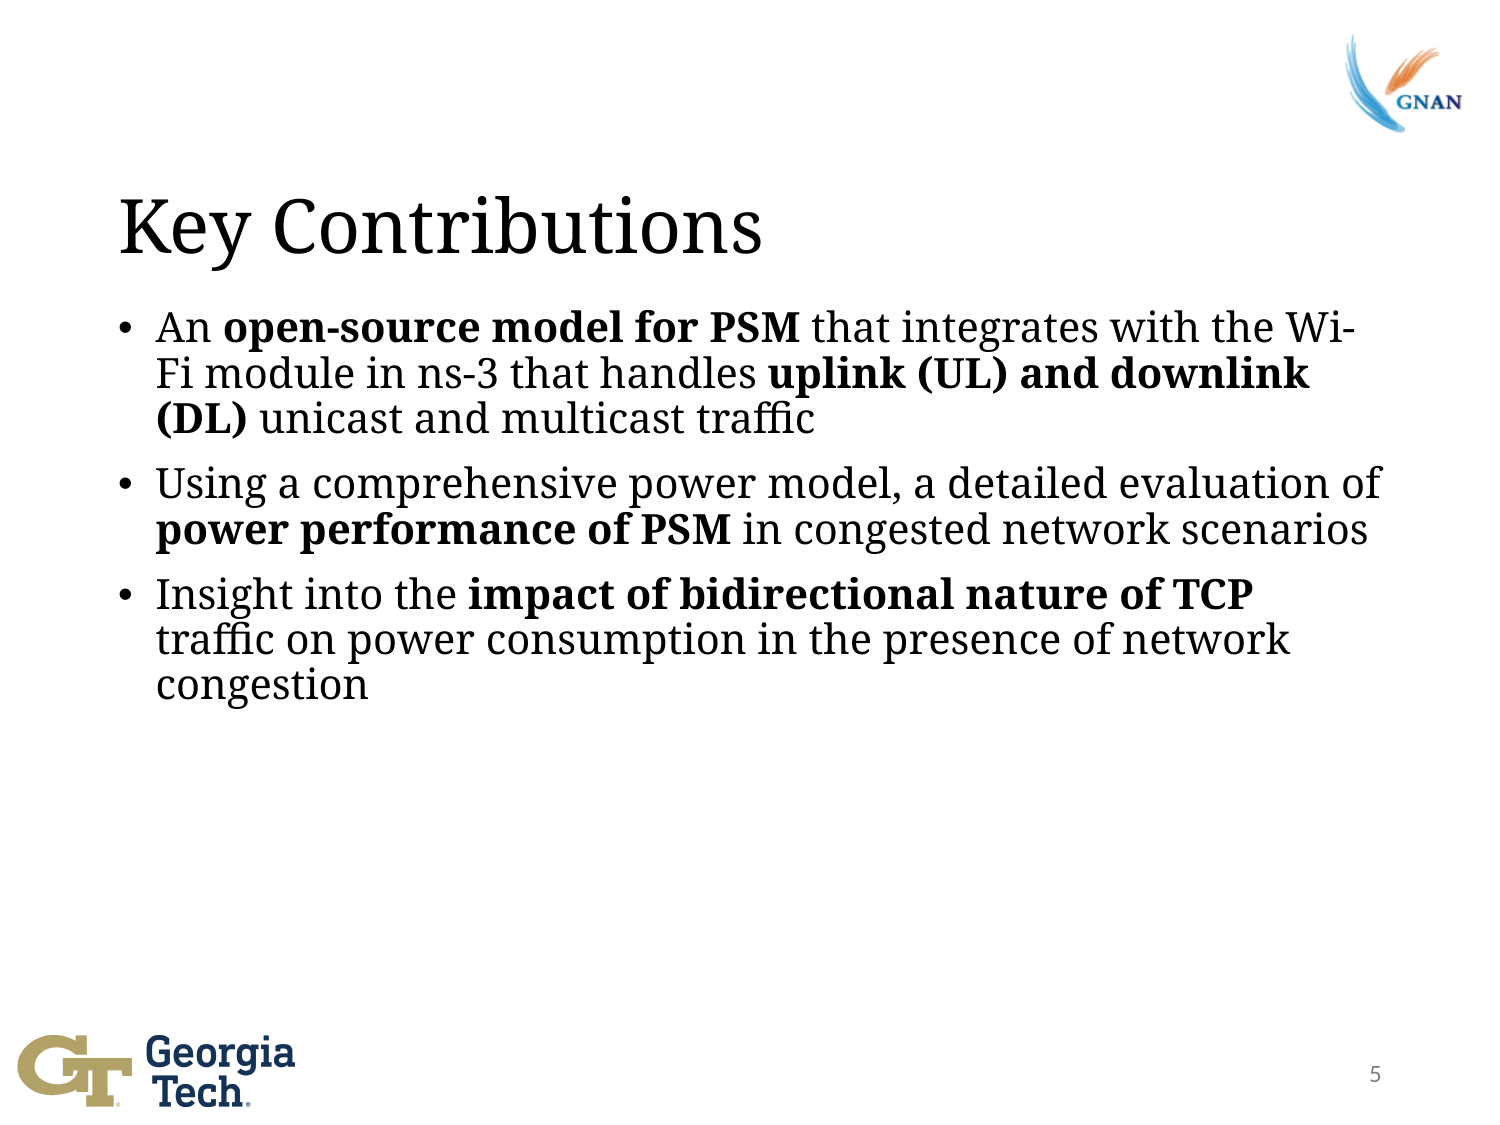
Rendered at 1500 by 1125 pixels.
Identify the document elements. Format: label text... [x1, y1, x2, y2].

slide_number 5 [1059, 1042, 1397, 1103]
picture [0, 978, 318, 1125]
picture [1326, 24, 1489, 155]
title Key Contributions [103, 59, 1397, 278]
list An open-source model for PSM that integrates with the Wi-Fi module in ns-3 that handles uplink (UL) and downlink (DL) unicast and multicast traffic Using a comprehensive power model, a detailed evaluation of power performance of PSM in congested network scenarios Insight into the impact of bidirectional nature of TCP traffic on power consumption in the presence of network congestion [103, 299, 1397, 1014]
